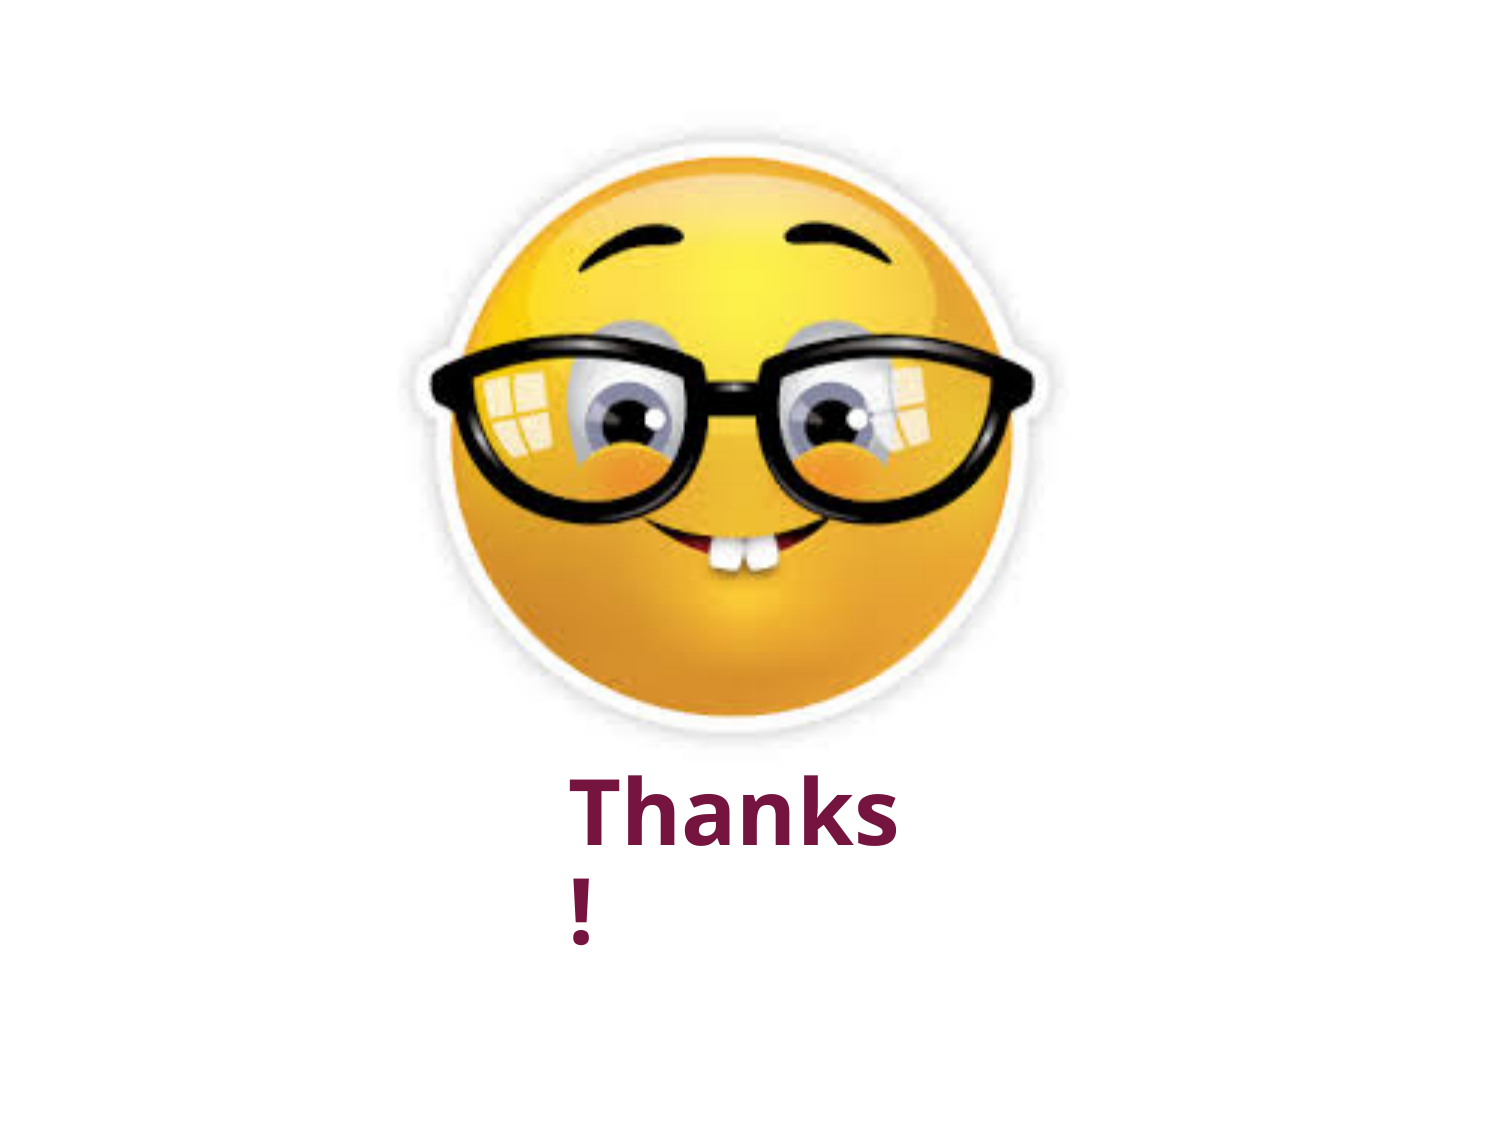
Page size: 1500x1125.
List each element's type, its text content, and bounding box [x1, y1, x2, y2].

title Thanks! [553, 783, 933, 947]
picture [397, 102, 1069, 773]
